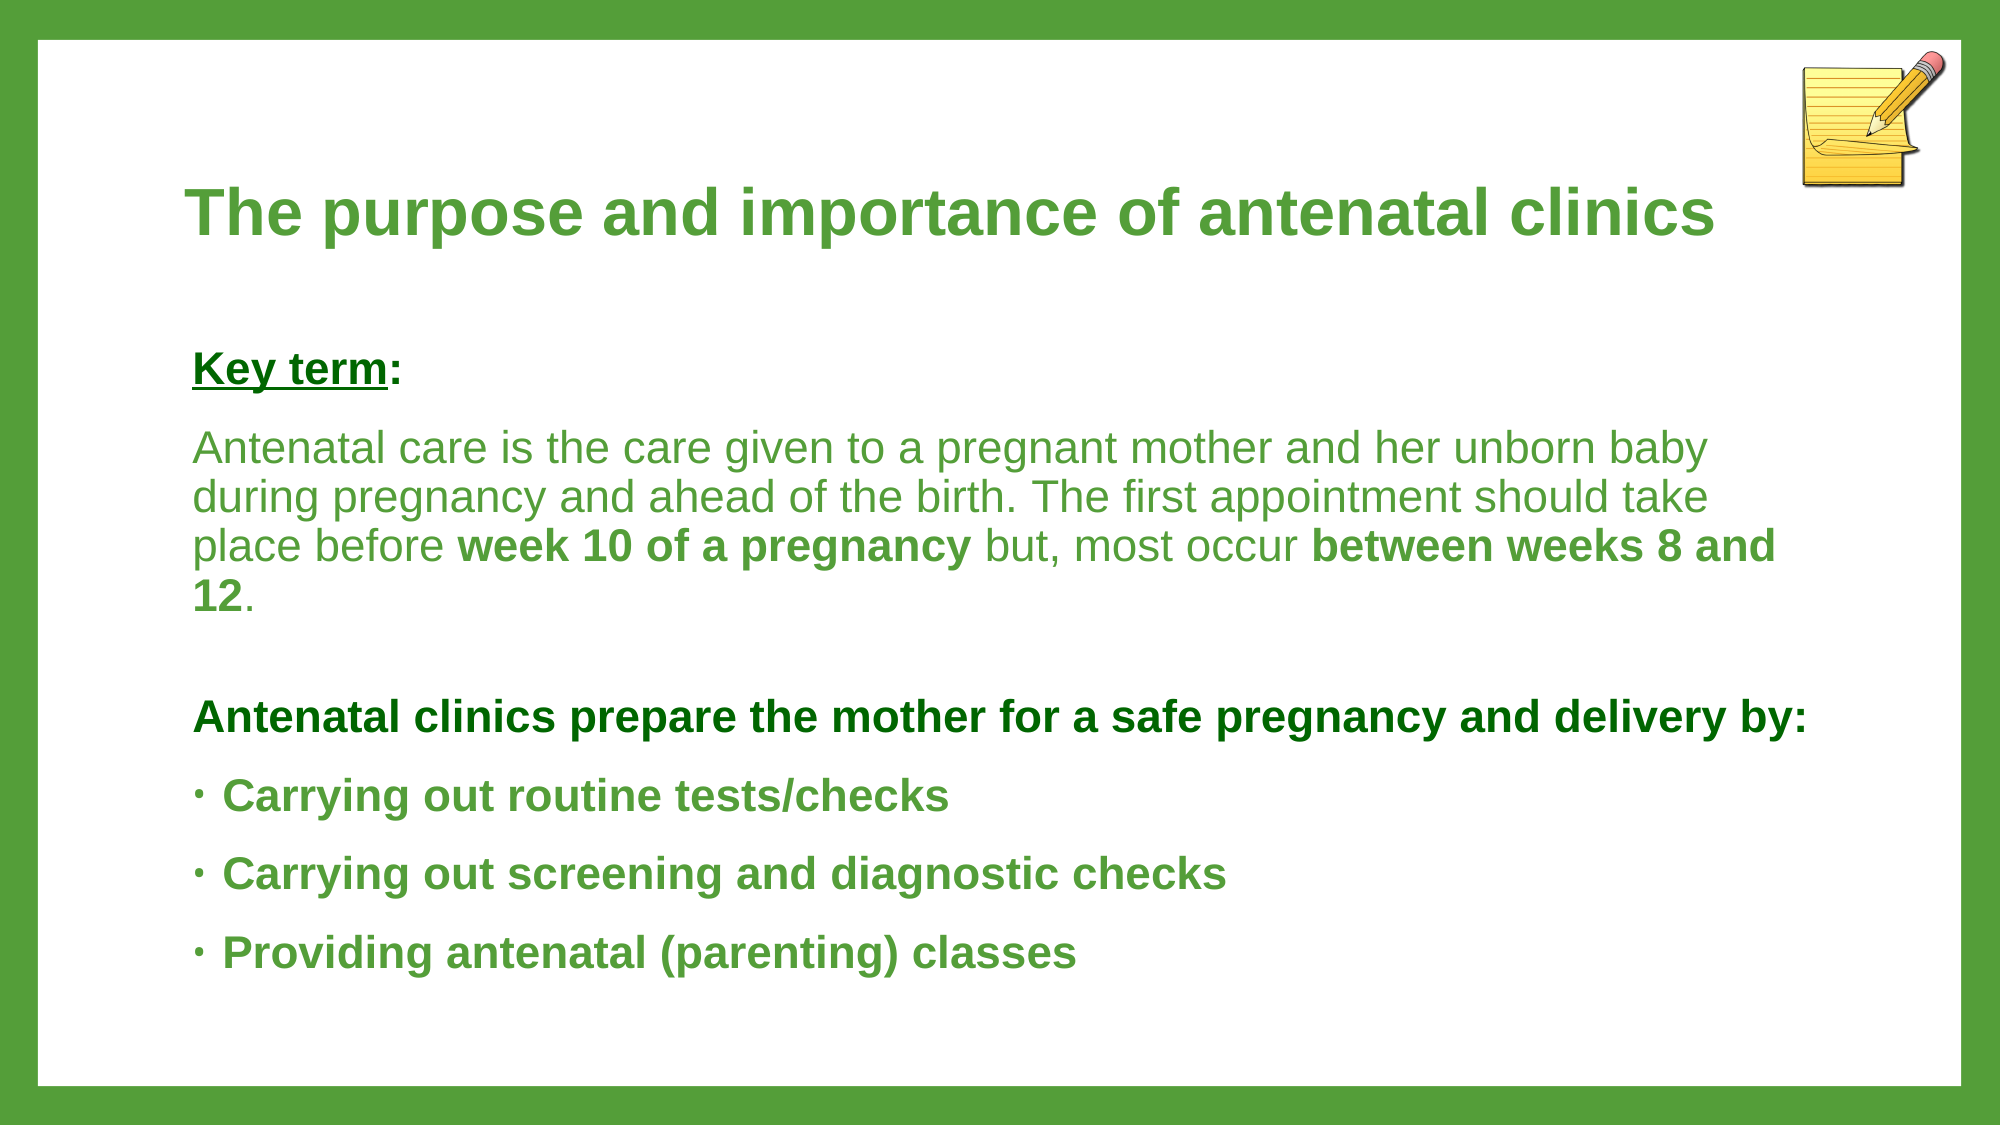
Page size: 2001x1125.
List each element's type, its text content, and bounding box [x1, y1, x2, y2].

list Key term: Antenatal care is the care given to a pregnant mother and her unborn baby during pregnancy and ahead of the birth. The first appointment should take place before week 10 of a pregnancy but, most occur between weeks 8 and 12. Antenatal clinics prepare the mother for a safe pregnancy and delivery by: Carrying out routine tests/checks Carrying out screening and diagnostic checks Providing antenatal (parenting) classes [169, 337, 1835, 1000]
picture [1793, 41, 1954, 201]
title The purpose and importance of antenatal clinics [169, 103, 1790, 326]
